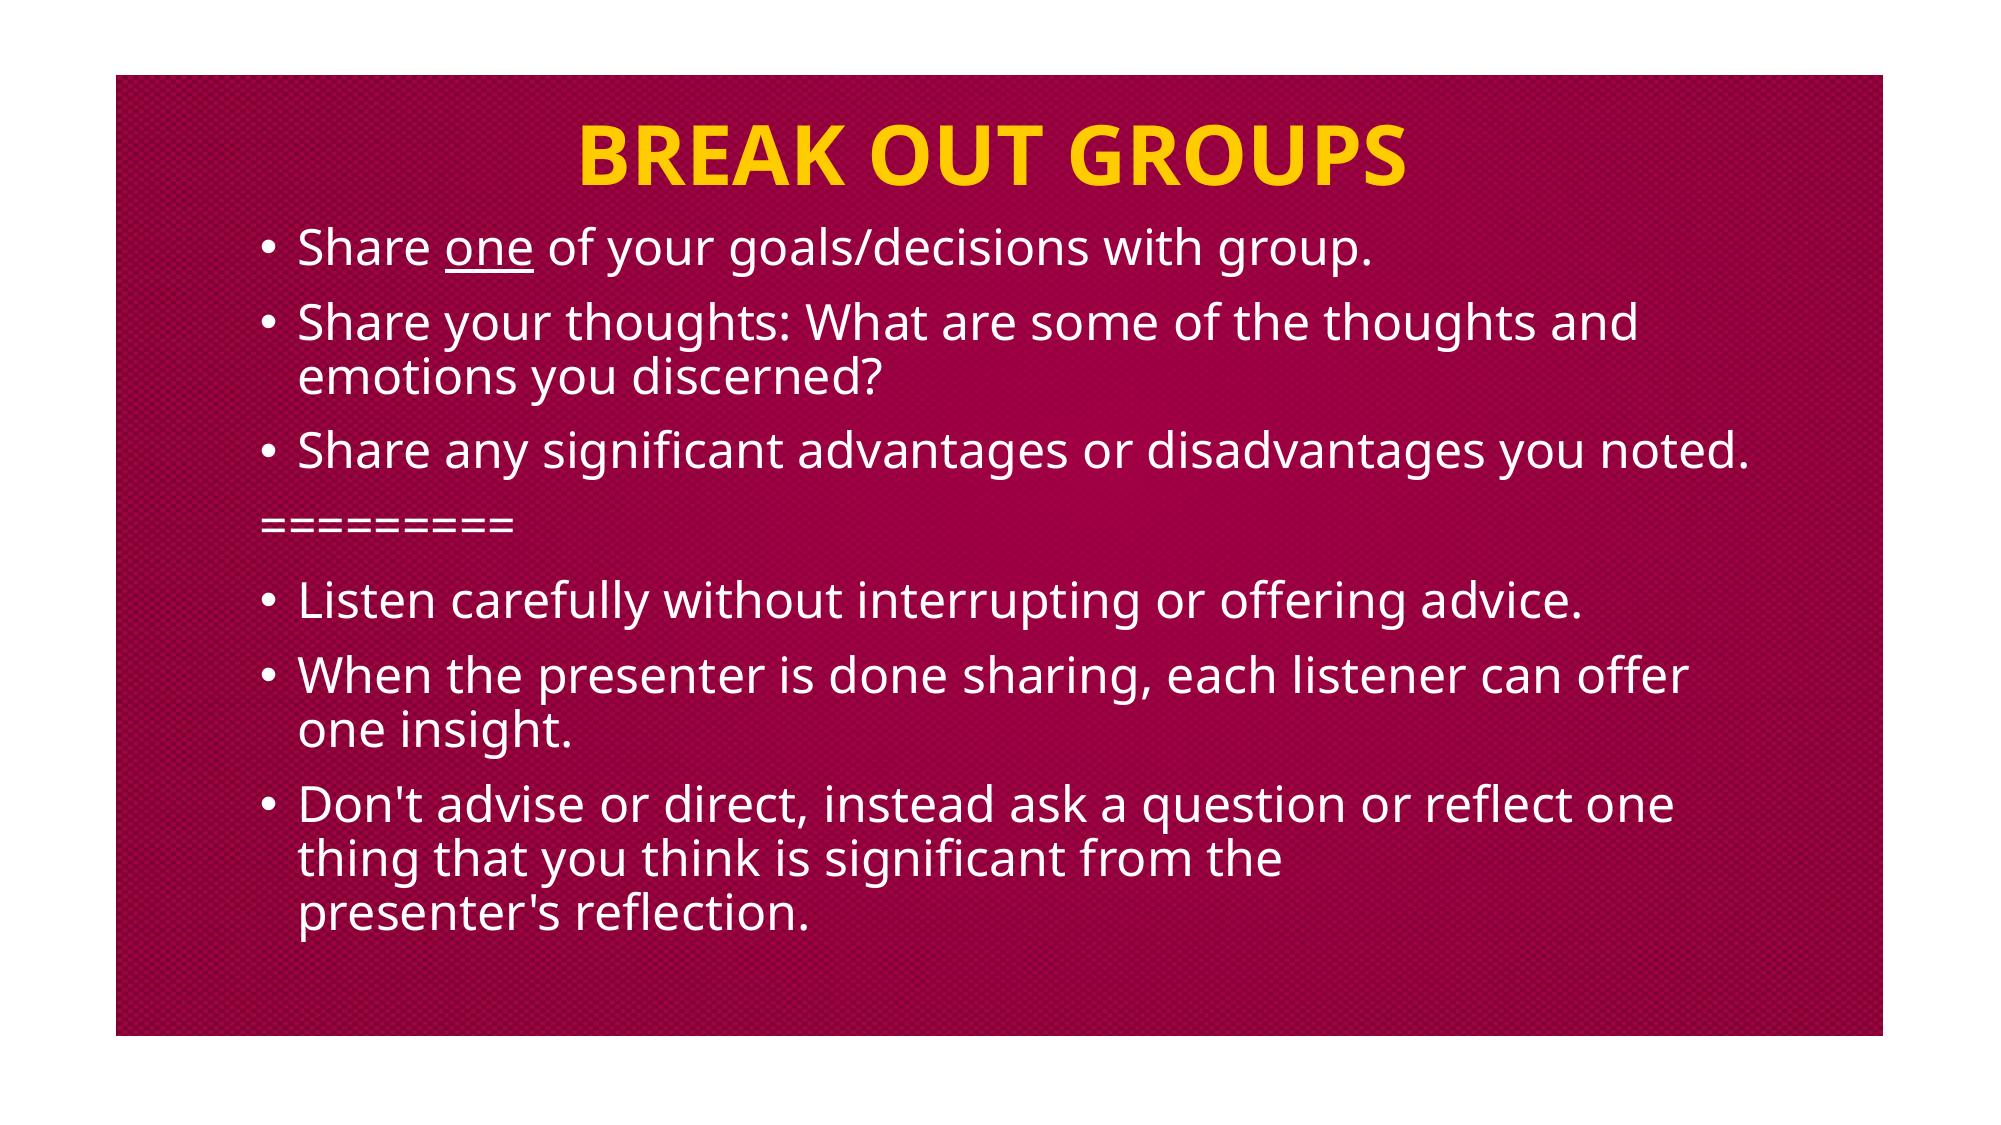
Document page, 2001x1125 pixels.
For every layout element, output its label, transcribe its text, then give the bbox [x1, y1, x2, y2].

text_box Share one of your goals/decisions with group. Share your thoughts: What are some of the thoughts and emotions you discerned? Share any significant advantages or disadvantages you noted. ========= Listen carefully without interrupting or offering advice. When the presenter is done sharing, each listener can offer one insight. Don't advise or direct, instead ask a question or reflect one thing that you think is significant from the presenter's reflection. [244, 165, 1807, 998]
picture [116, 75, 1883, 1036]
title Break out groups [272, 94, 1727, 165]
